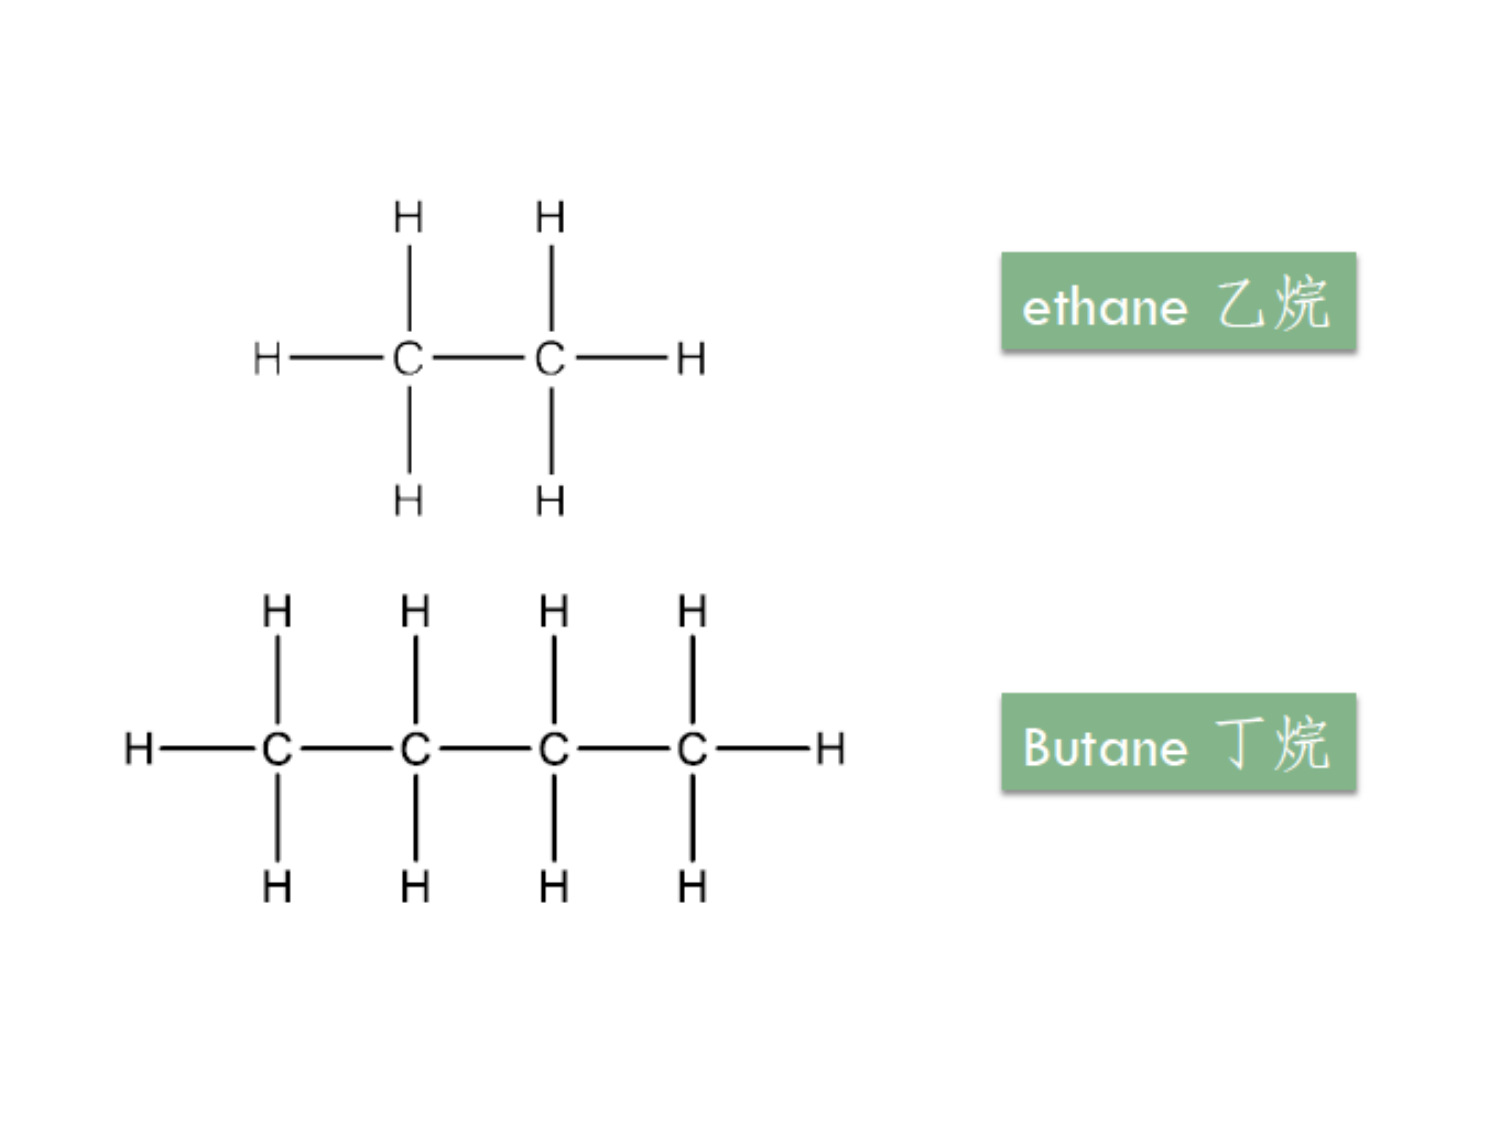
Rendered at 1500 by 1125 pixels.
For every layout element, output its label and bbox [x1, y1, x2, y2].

picture [37, 184, 1465, 938]
